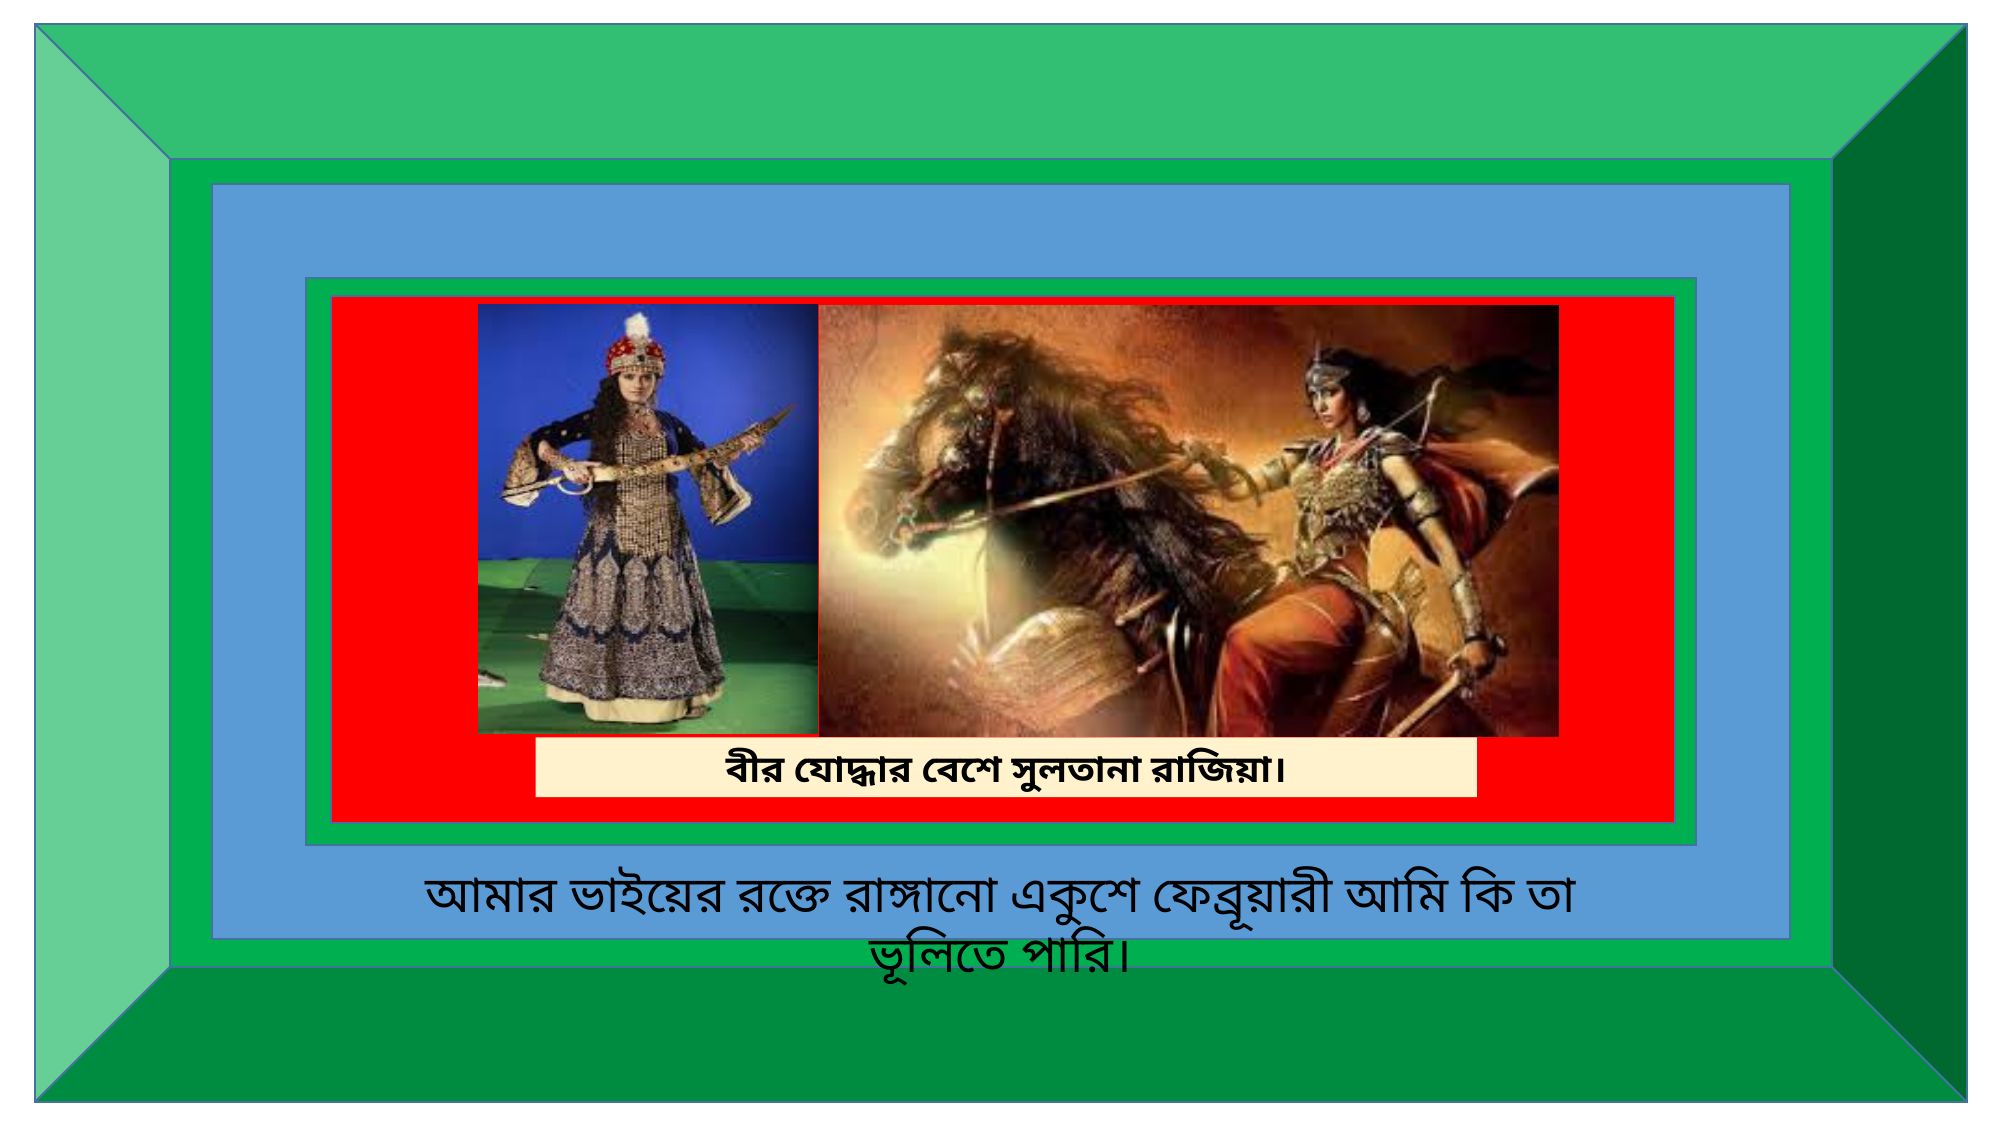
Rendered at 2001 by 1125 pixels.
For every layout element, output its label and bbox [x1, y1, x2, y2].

text_box [34, 23, 1967, 1102]
picture [477, 304, 818, 734]
picture [819, 305, 1559, 737]
